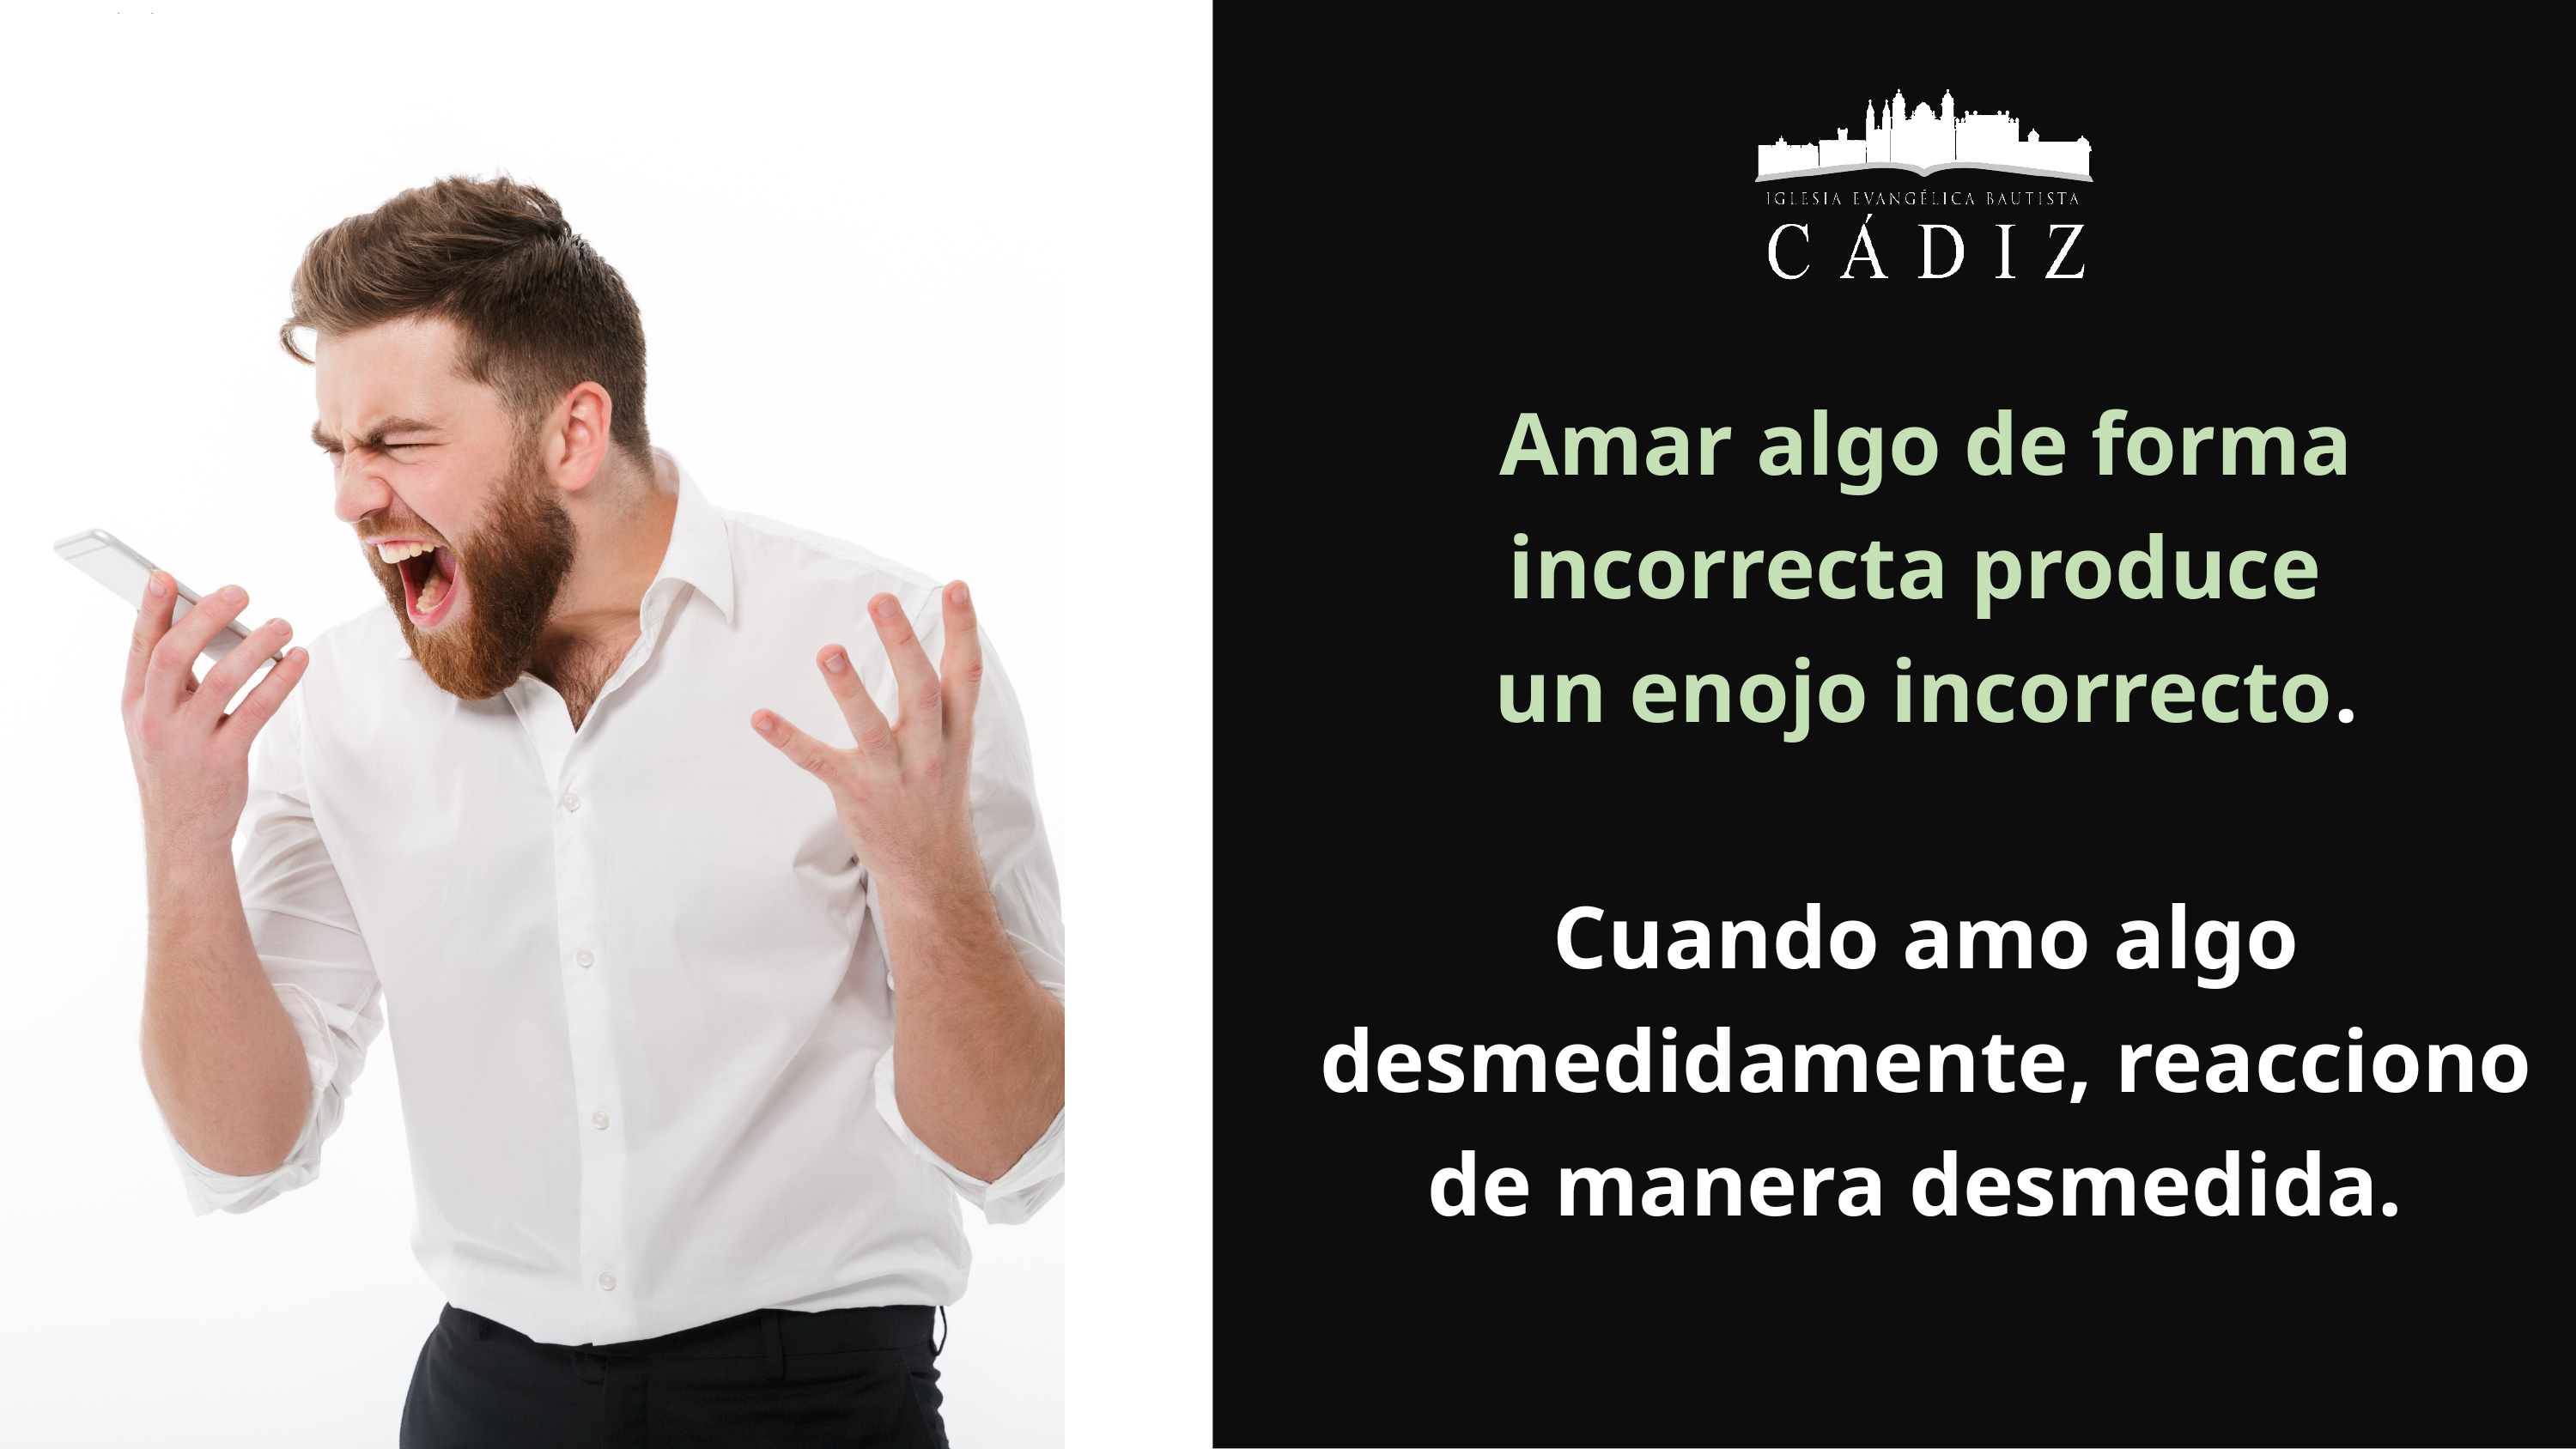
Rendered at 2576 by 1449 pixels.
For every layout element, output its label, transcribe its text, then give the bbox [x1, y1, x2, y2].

picture [1728, 70, 2115, 320]
text_box Amar algo de forma incorrecta produce un enojo incorrecto. Cuando amo algo desmedidamente, reacciono de manera desmedida. [1277, 361, 2576, 1240]
picture [0, 2, 1065, 1449]
text_box [1212, 0, 2576, 1449]
